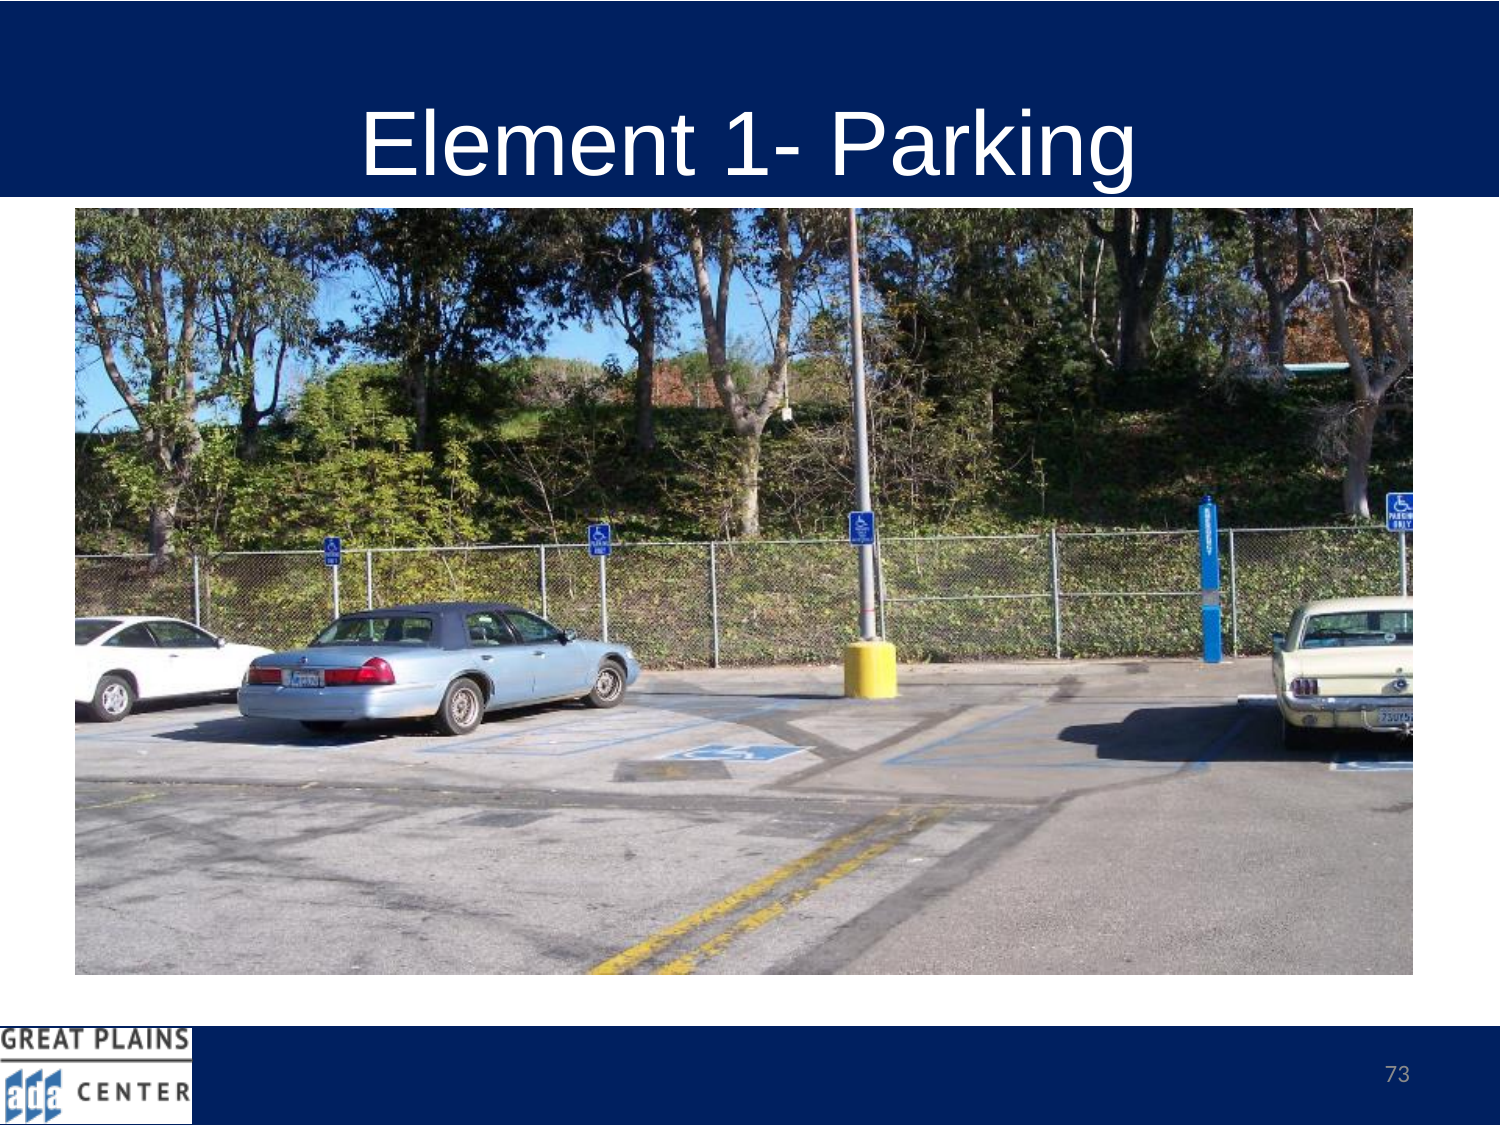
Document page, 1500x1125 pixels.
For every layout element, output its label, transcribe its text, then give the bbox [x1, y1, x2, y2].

slide_number 73 [1074, 1042, 1425, 1103]
title Element 1- Parking [75, 45, 1425, 233]
picture [74, 208, 1413, 976]
picture [0, 1028, 193, 1124]
